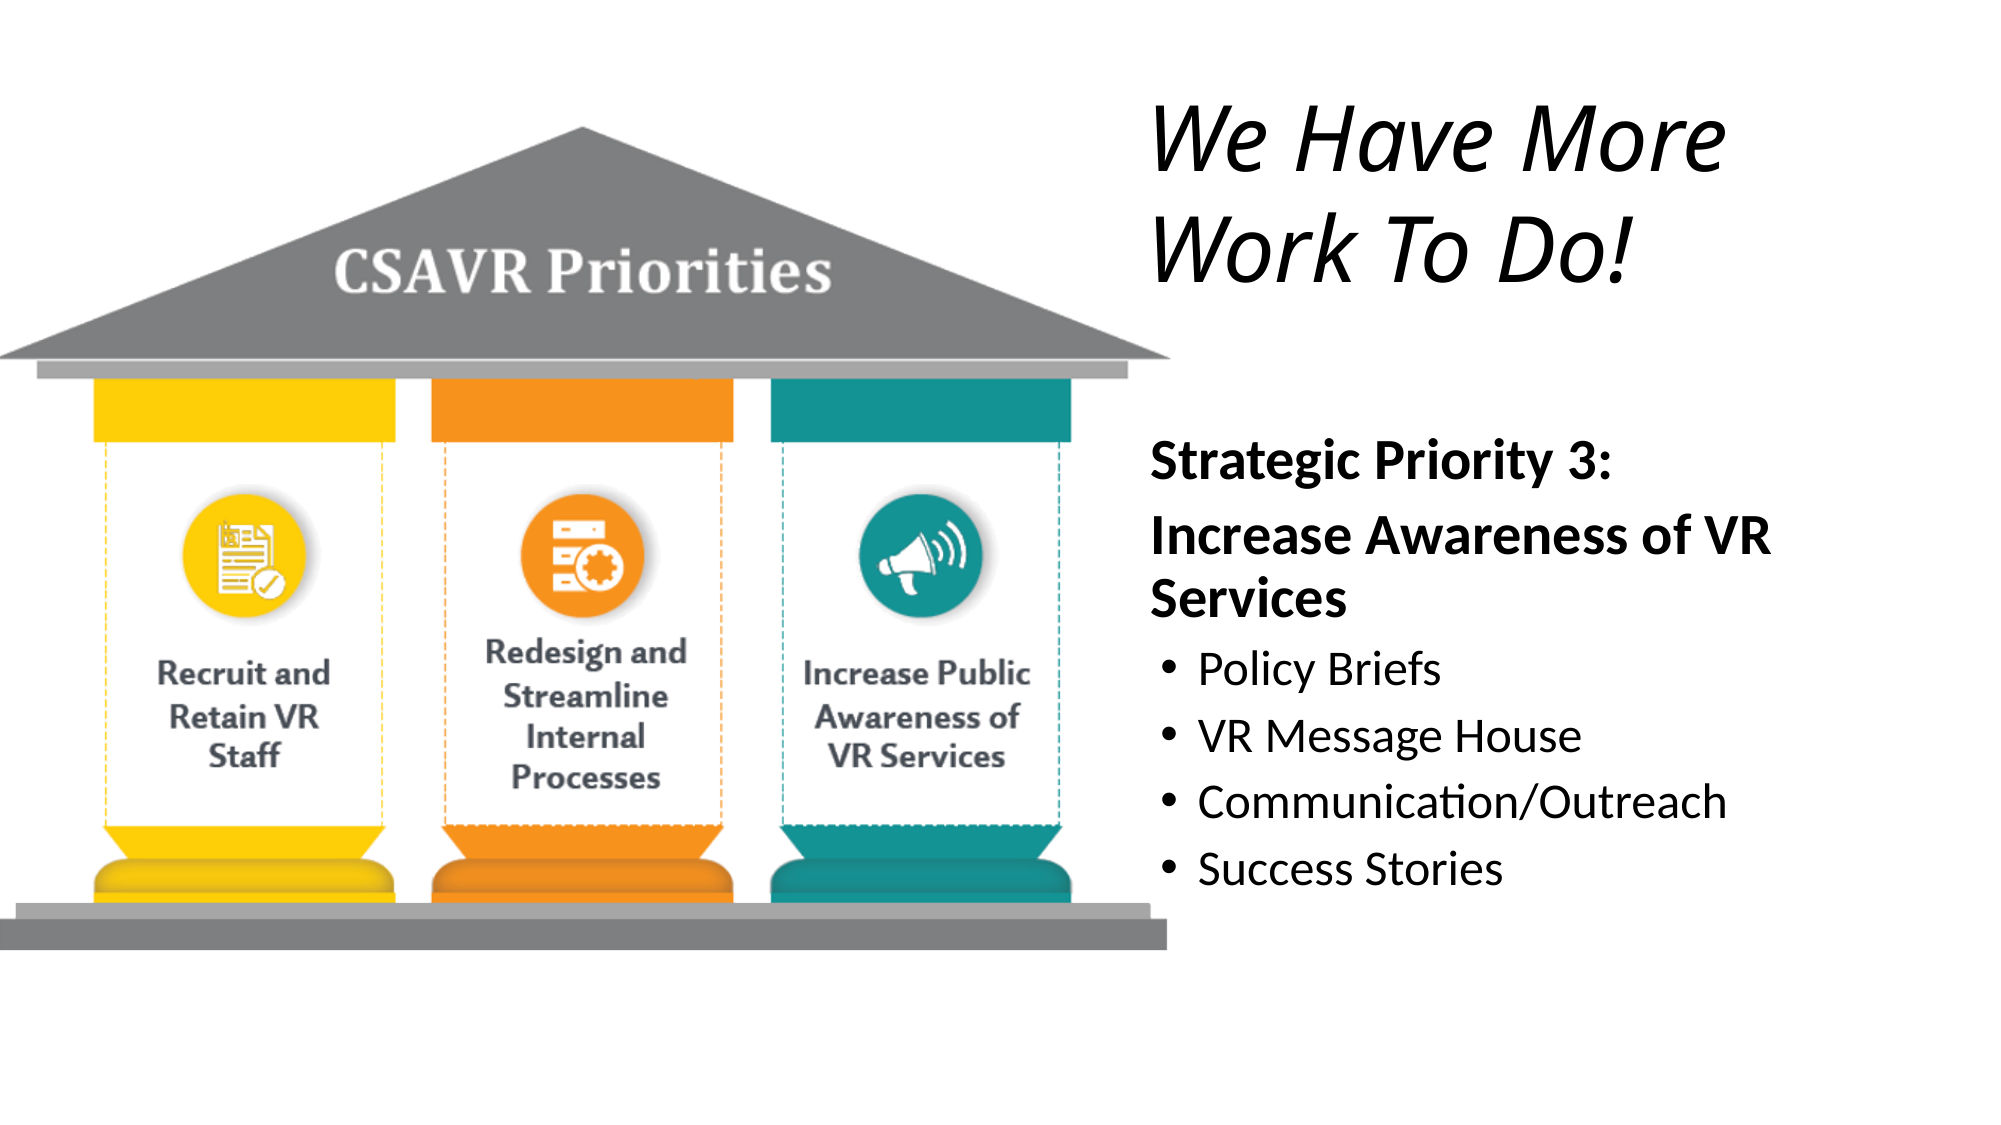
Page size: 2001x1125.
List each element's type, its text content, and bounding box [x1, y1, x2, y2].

text_box Strategic Priority 3: Increase Awareness of VR Services Policy Briefs VR Message House Communication/Outreach Success Stories [1135, 421, 1942, 1014]
text_box We Have More Work To Do! [1131, 81, 1920, 313]
picture [0, 120, 1175, 958]
